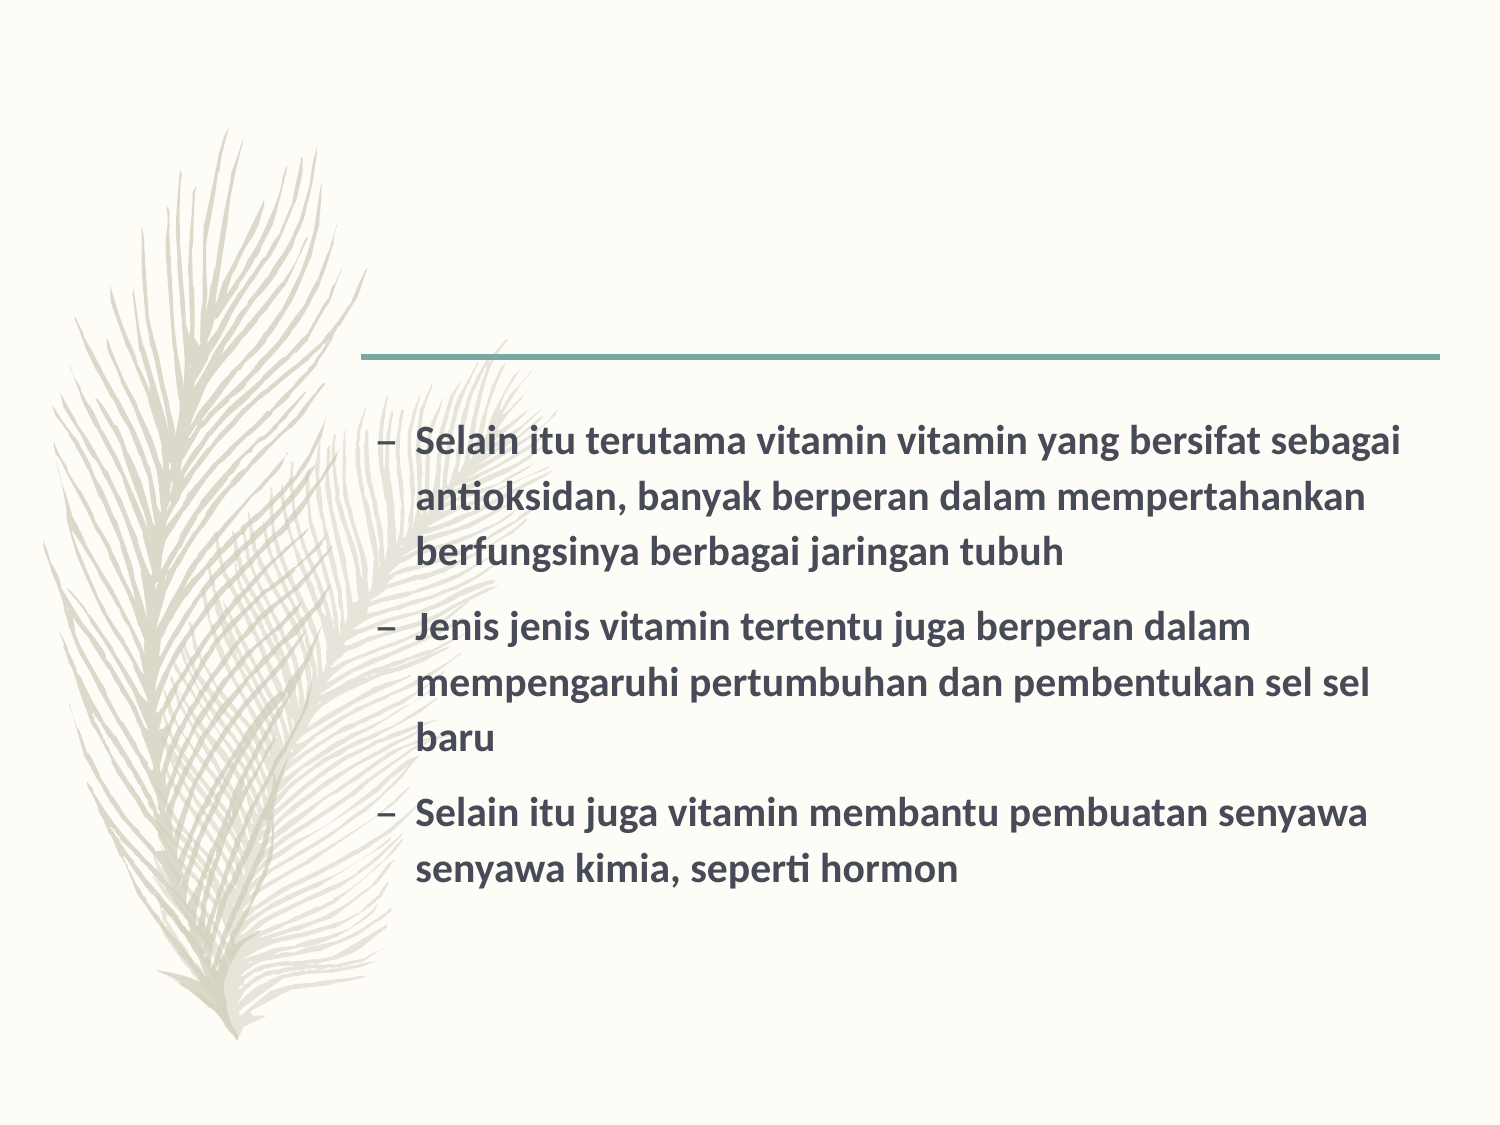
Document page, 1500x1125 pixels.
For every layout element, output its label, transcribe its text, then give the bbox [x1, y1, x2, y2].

list Selain itu terutama vitamin vitamin yang bersifat sebagai antioksidan, banyak berperan dalam mempertahankan berfungsinya berbagai jaringan tubuh Jenis jenis vitamin tertentu juga berperan dalam mempengaruhi pertumbuhan dan pembentukan sel sel baru Selain itu juga vitamin membantu pembuatan senyawa senyawa kimia, seperti hormon [360, 399, 1440, 999]
